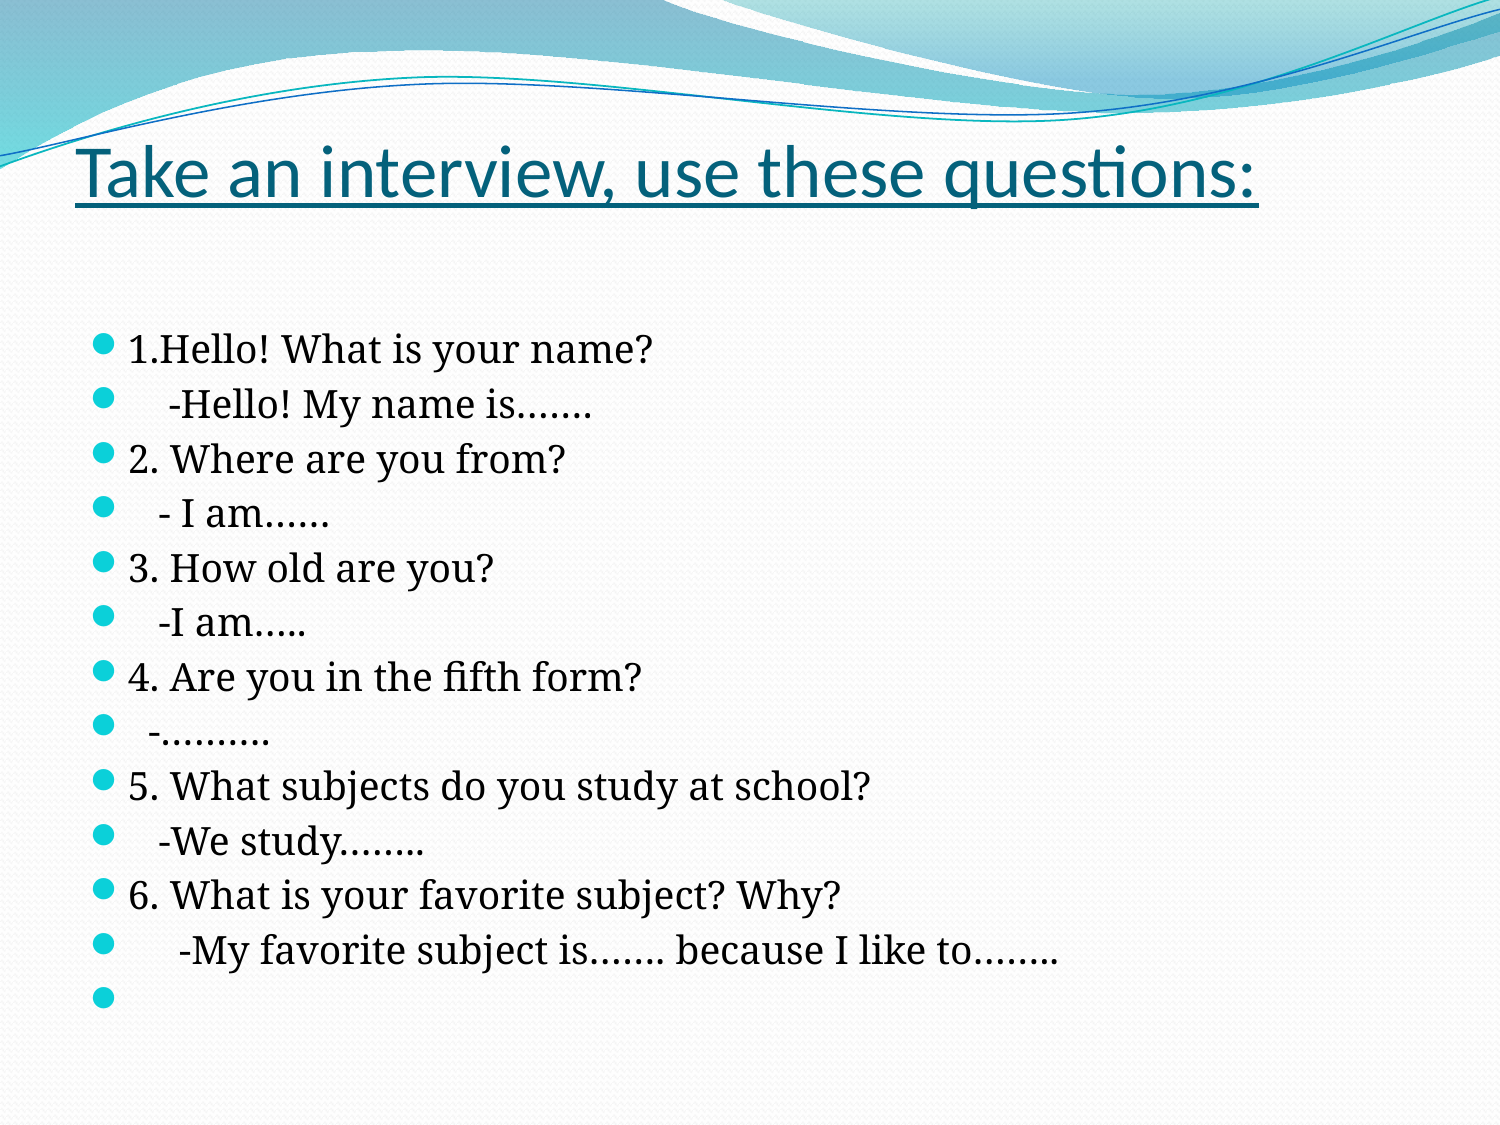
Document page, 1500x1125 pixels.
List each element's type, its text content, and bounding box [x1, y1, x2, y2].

title Take an interview, use these questions: [75, 115, 1425, 303]
list 1.Hello! What is your name? -Hello! My name is……. 2. Where are you from? - I am…… 3. How old are you? -I am….. 4. Are you in the fifth form? -………. 5. What subjects do you study at school? -We study…….. 6. What is your favorite subject? Why? -My favorite subject is……. because I like to…….. [75, 317, 1425, 1038]
